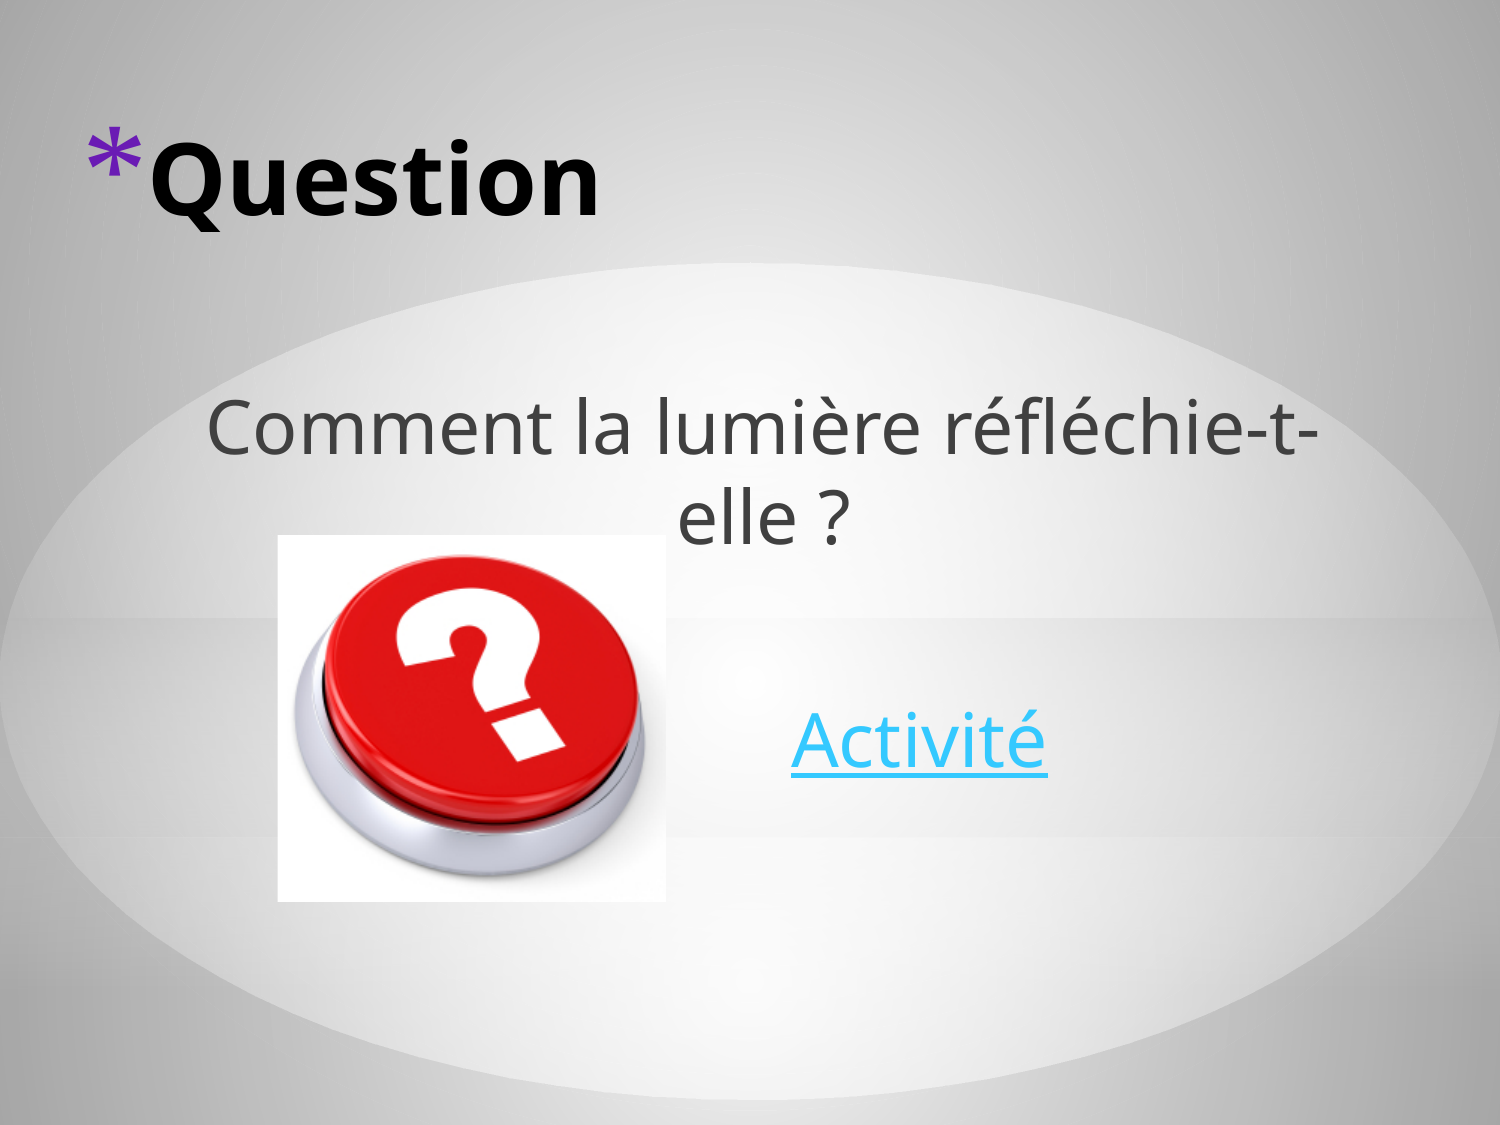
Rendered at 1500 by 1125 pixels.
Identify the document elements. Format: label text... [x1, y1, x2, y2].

list Comment la lumière réfléchie-t-elle ? Activité [100, 372, 1419, 943]
title Question [68, 108, 1475, 377]
picture [277, 534, 667, 902]
